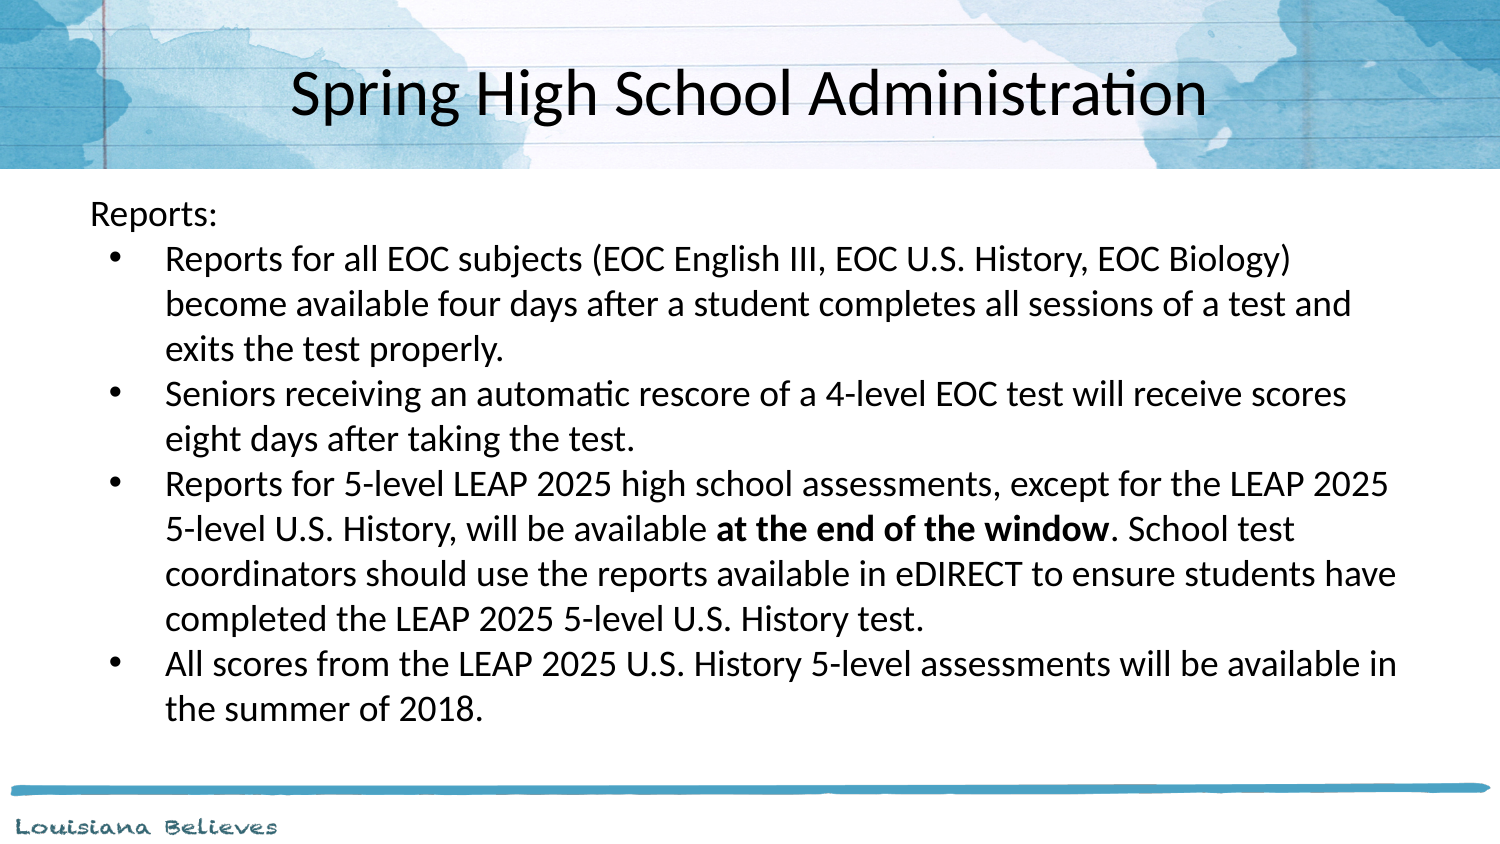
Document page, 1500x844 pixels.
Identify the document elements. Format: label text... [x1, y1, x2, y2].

picture [0, 0, 1500, 169]
picture [0, 777, 1500, 844]
list Reports: Reports for all EOC subjects (EOC English III, EOC U.S. History, EOC Biology) become available four days after a student completes all sessions of a test and exits the test properly. Seniors receiving an automatic rescore of a 4-level EOC test will receive scores eight days after taking the test. Reports for 5-level LEAP 2025 high school assessments, except for the LEAP 2025 5-level U.S. History, will be available at the end of the window. School test coordinators should use the reports available in eDIRECT to ensure students have completed the LEAP 2025 5-level U.S. History test. All scores from the LEAP 2025 U.S. History 5-level assessments will be available in the summer of 2018. [75, 174, 1425, 732]
title Spring High School Administration [75, 4, 1425, 174]
